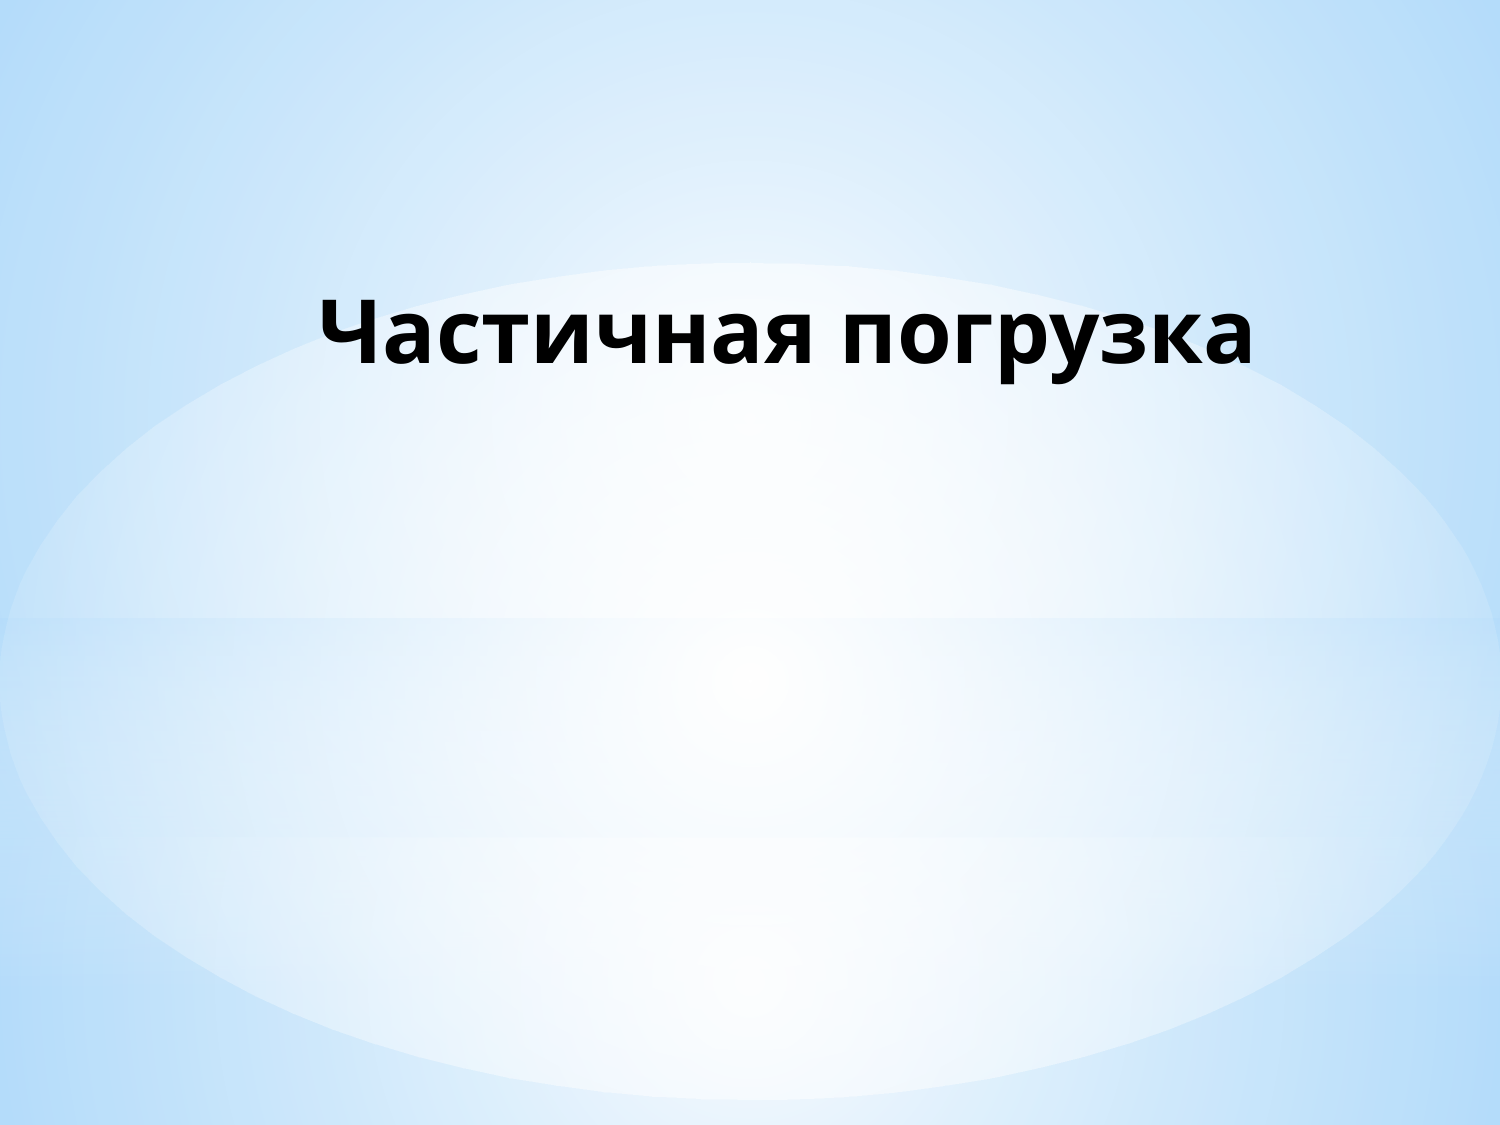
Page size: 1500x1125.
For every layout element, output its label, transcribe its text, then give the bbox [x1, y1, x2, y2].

title Частичная погрузка [253, 267, 1323, 455]
